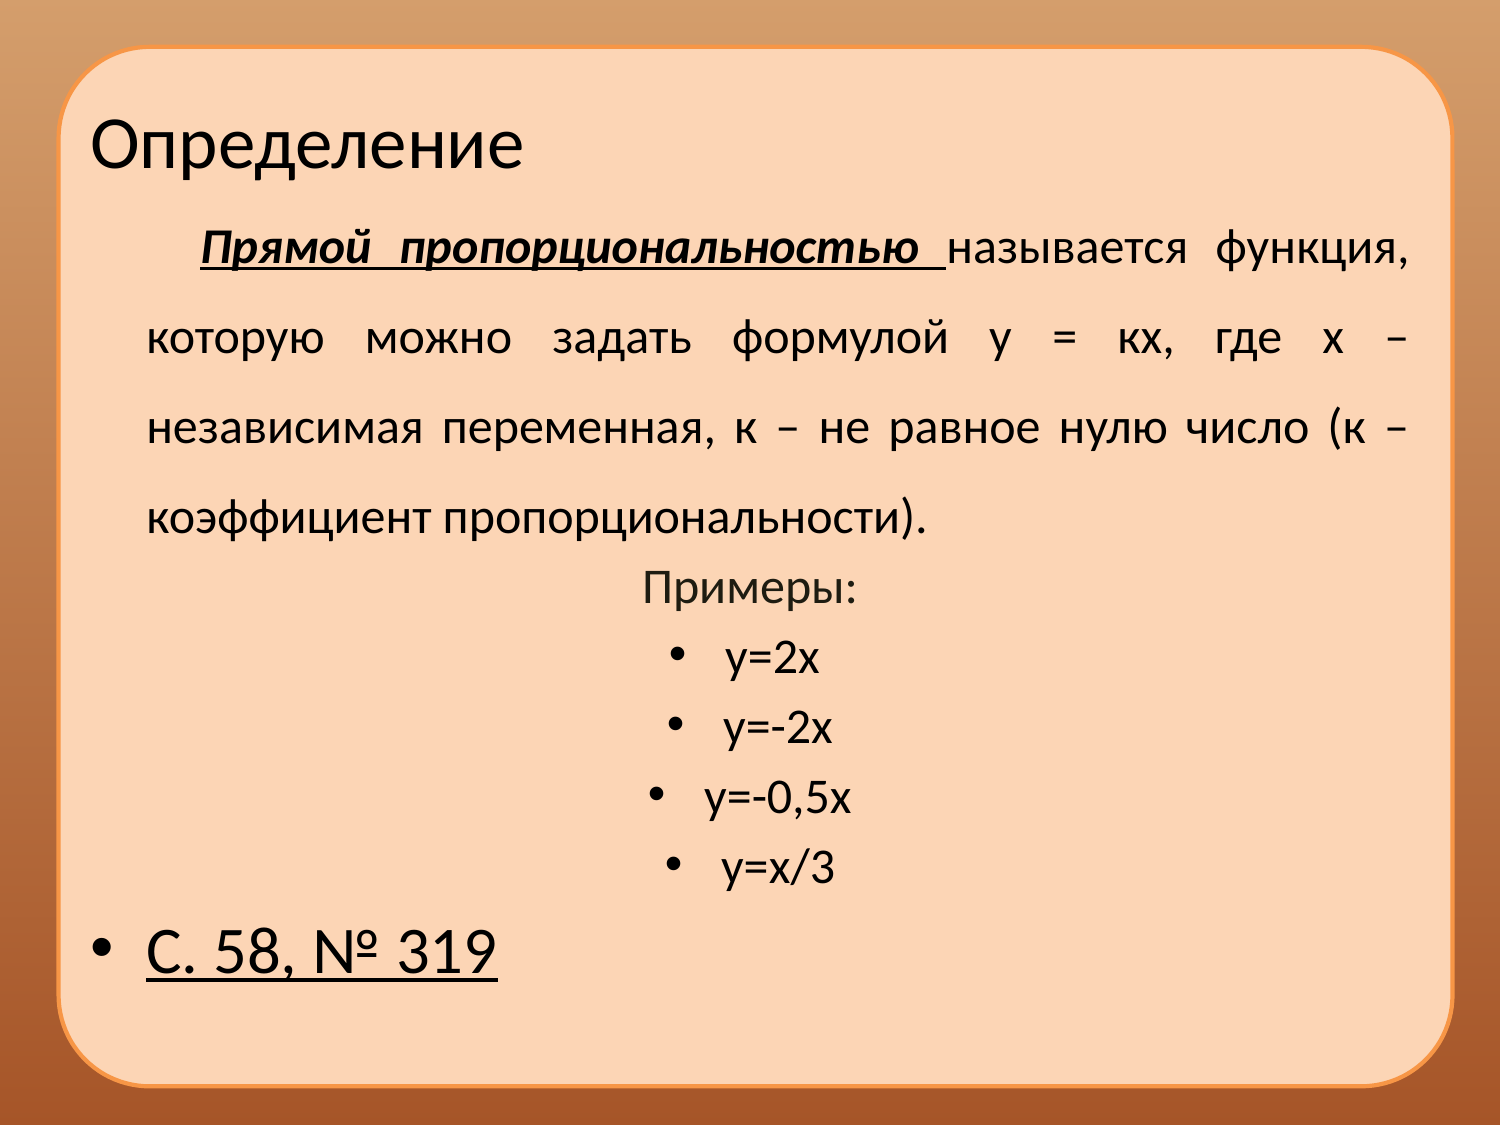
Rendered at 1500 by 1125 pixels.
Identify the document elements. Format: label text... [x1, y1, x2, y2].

text_box [56, 69, 1455, 1089]
list Прямой пропорциональностью называется функция, которую можно задать формулой у = кх, где х – независимая переменная, к – не равное нулю число (к – коэффициент пропорциональности). Примеры: y=2x y=-2x y=-0,5x y=х/3 С. 58, № 319 [75, 175, 1425, 1005]
title Определение [75, 45, 1425, 175]
